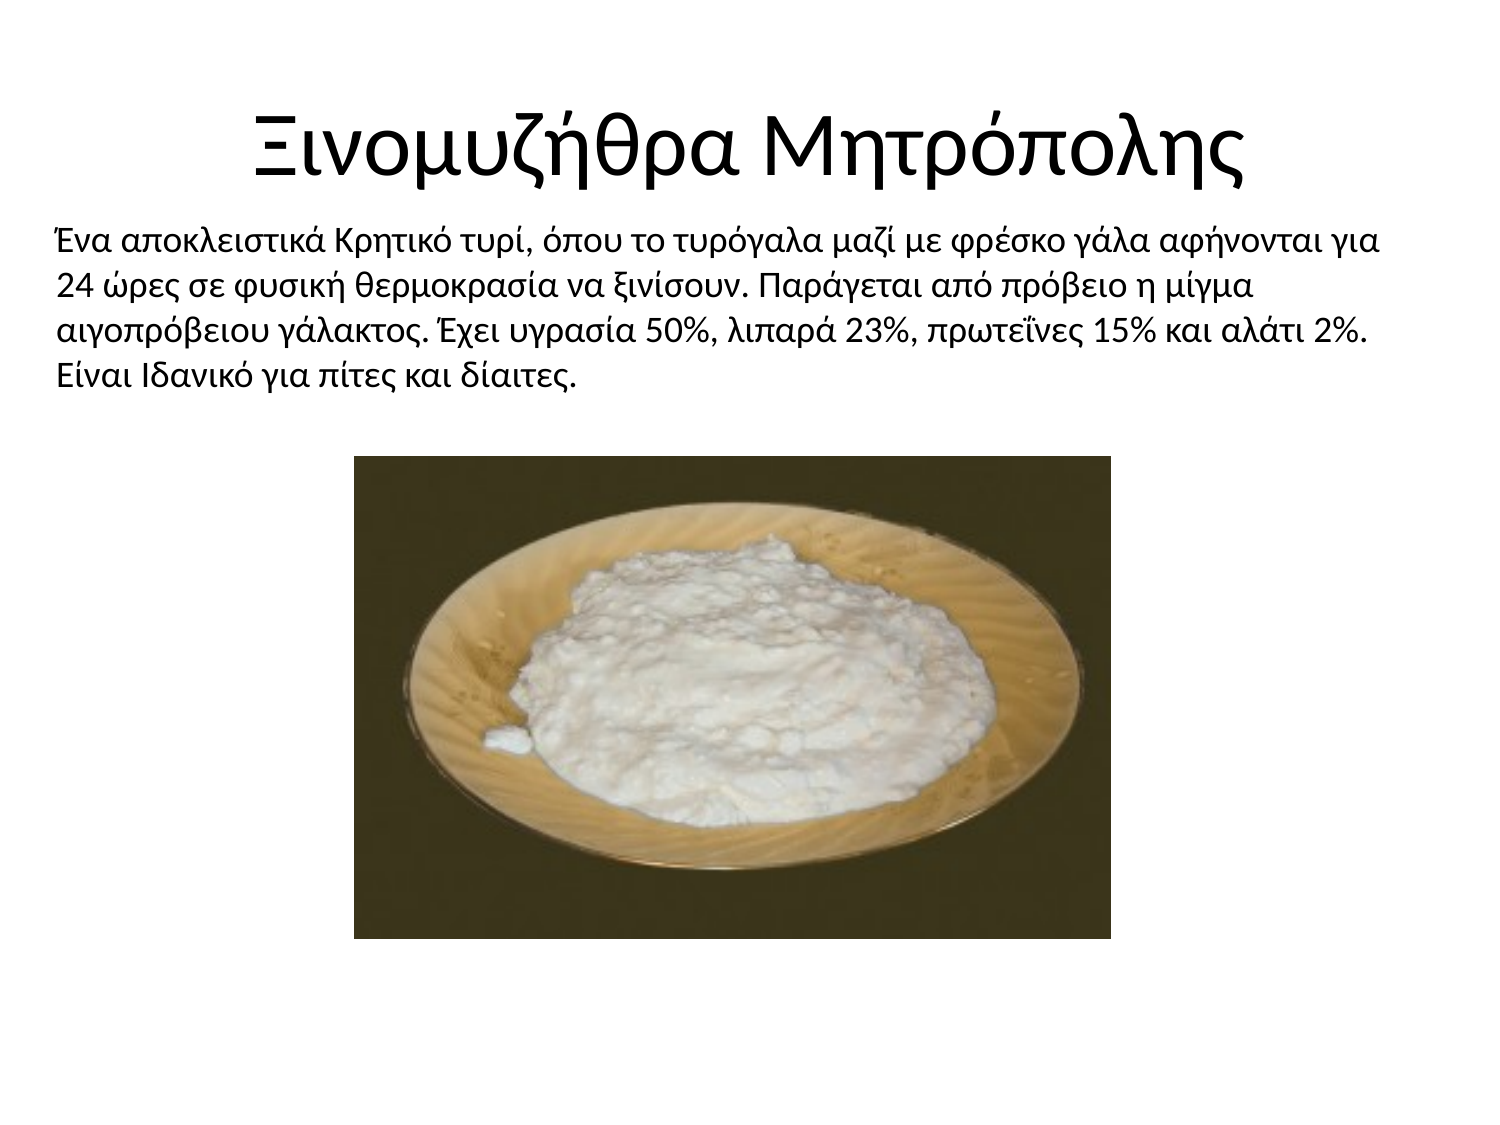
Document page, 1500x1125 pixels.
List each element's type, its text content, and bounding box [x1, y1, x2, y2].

text_box Ένα αποκλειστικά Κρητικό τυρί, όπου το τυρόγαλα μαζί με φρέσκο γάλα αφήνονται για 24 ώρες σε φυσική θερμοκρασία να ξινίσουν. Παράγεται από πρόβειο η μίγμα αιγοπρόβειου γάλακτος. Έχει υγρασία 50%, λιπαρά 23%, πρωτεΐνες 15% και αλάτι 2%. Είναι Ιδανικό για πίτες και δίαιτες. [41, 208, 1424, 403]
picture [354, 455, 1111, 939]
title Ξινομυζήθρα Μητρόπολης [75, 45, 1425, 233]
